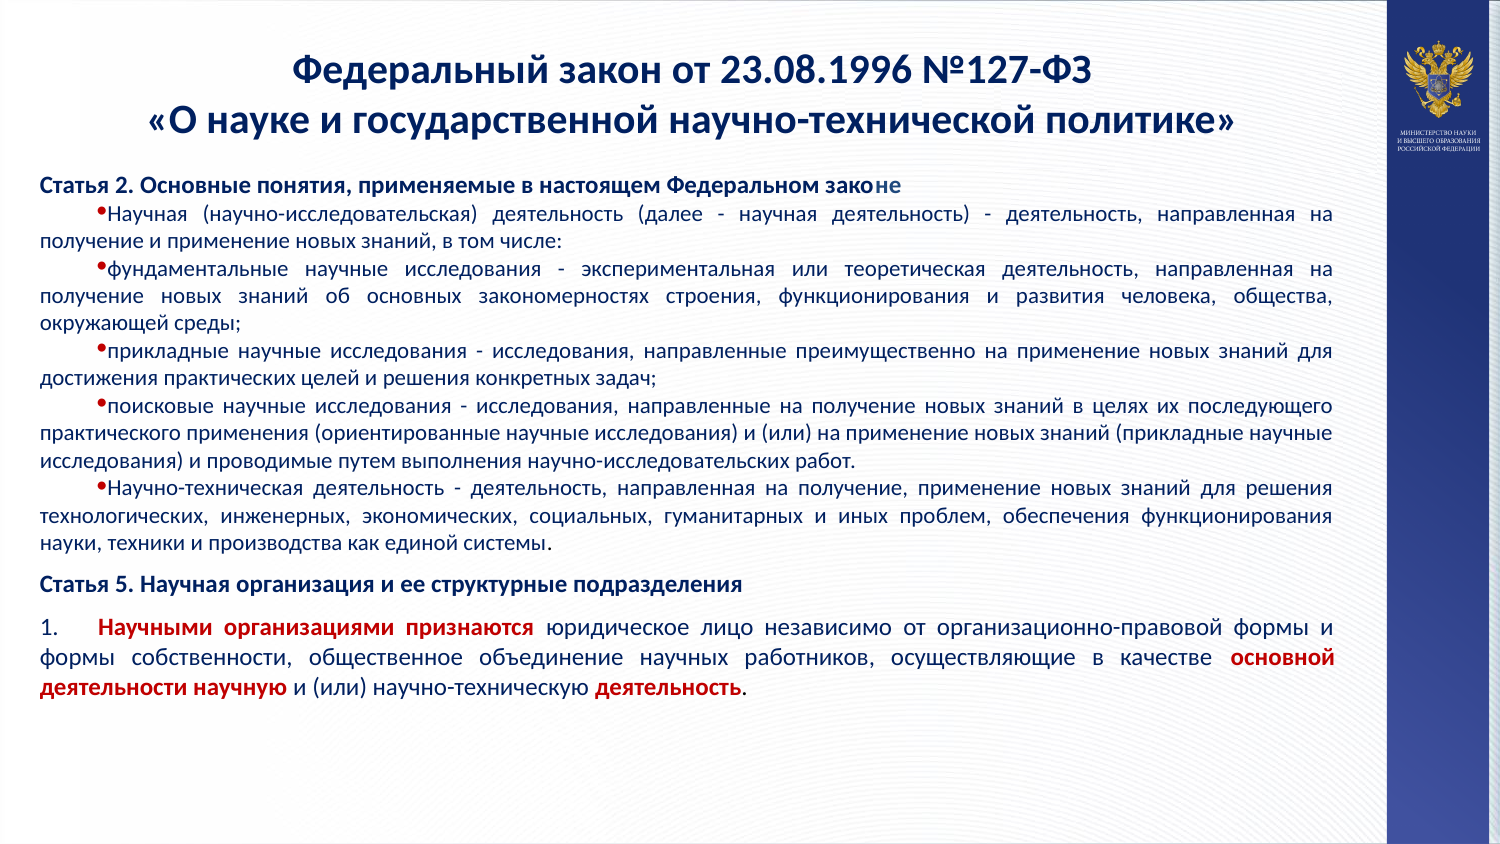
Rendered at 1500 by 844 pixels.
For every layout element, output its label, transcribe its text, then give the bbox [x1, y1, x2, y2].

text_box Статья 2. Основные понятия, применяемые в настоящем Федеральном законе Научная (научно-исследовательская) деятельность (далее - научная деятельность) - деятельность, направленная на получение и применение новых знаний, в том числе: фундаментальные научные исследования - экспериментальная или теоретическая деятельность, направленная на получение новых знаний об основных закономерностях строения, функционирования и развития человека, общества, окружающей среды; прикладные научные исследования - исследования, направленные преимущественно на применение новых знаний для достижения практических целей и решения конкретных задач; поисковые научные исследования - исследования, направленные на получение новых знаний в целях их последующего практического применения (ориентированные научные исследования) и (или) на применение новых знаний (прикладные научные исследования) и проводимые путем выполнения научно-исследовательских работ. Научно-техническая деятельность - деятельность, направленная на получение, применение новых знаний для решения технологических, инженерных, экономических, социальных, гуманитарных и иных проблем, обеспечения функционирования науки, техники и производства как единой системы. Статья 5. Научная организация и ее структурные подразделения 1. Научными организациями признаются юридическое лицо независимо от организационно-правовой формы и формы собственности, общественное объединение научных работников, осуществляющие в качестве основной деятельности научную и (или) научно-техническую деятельность. [24, 160, 1350, 708]
text_box Федеральный закон от 23.08.1996 №127-ФЗ «О науке и государственной научно-технической политике» [24, 34, 1360, 150]
picture [0, 0, 1386, 844]
picture [1490, 0, 1500, 844]
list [1386, 0, 1490, 844]
